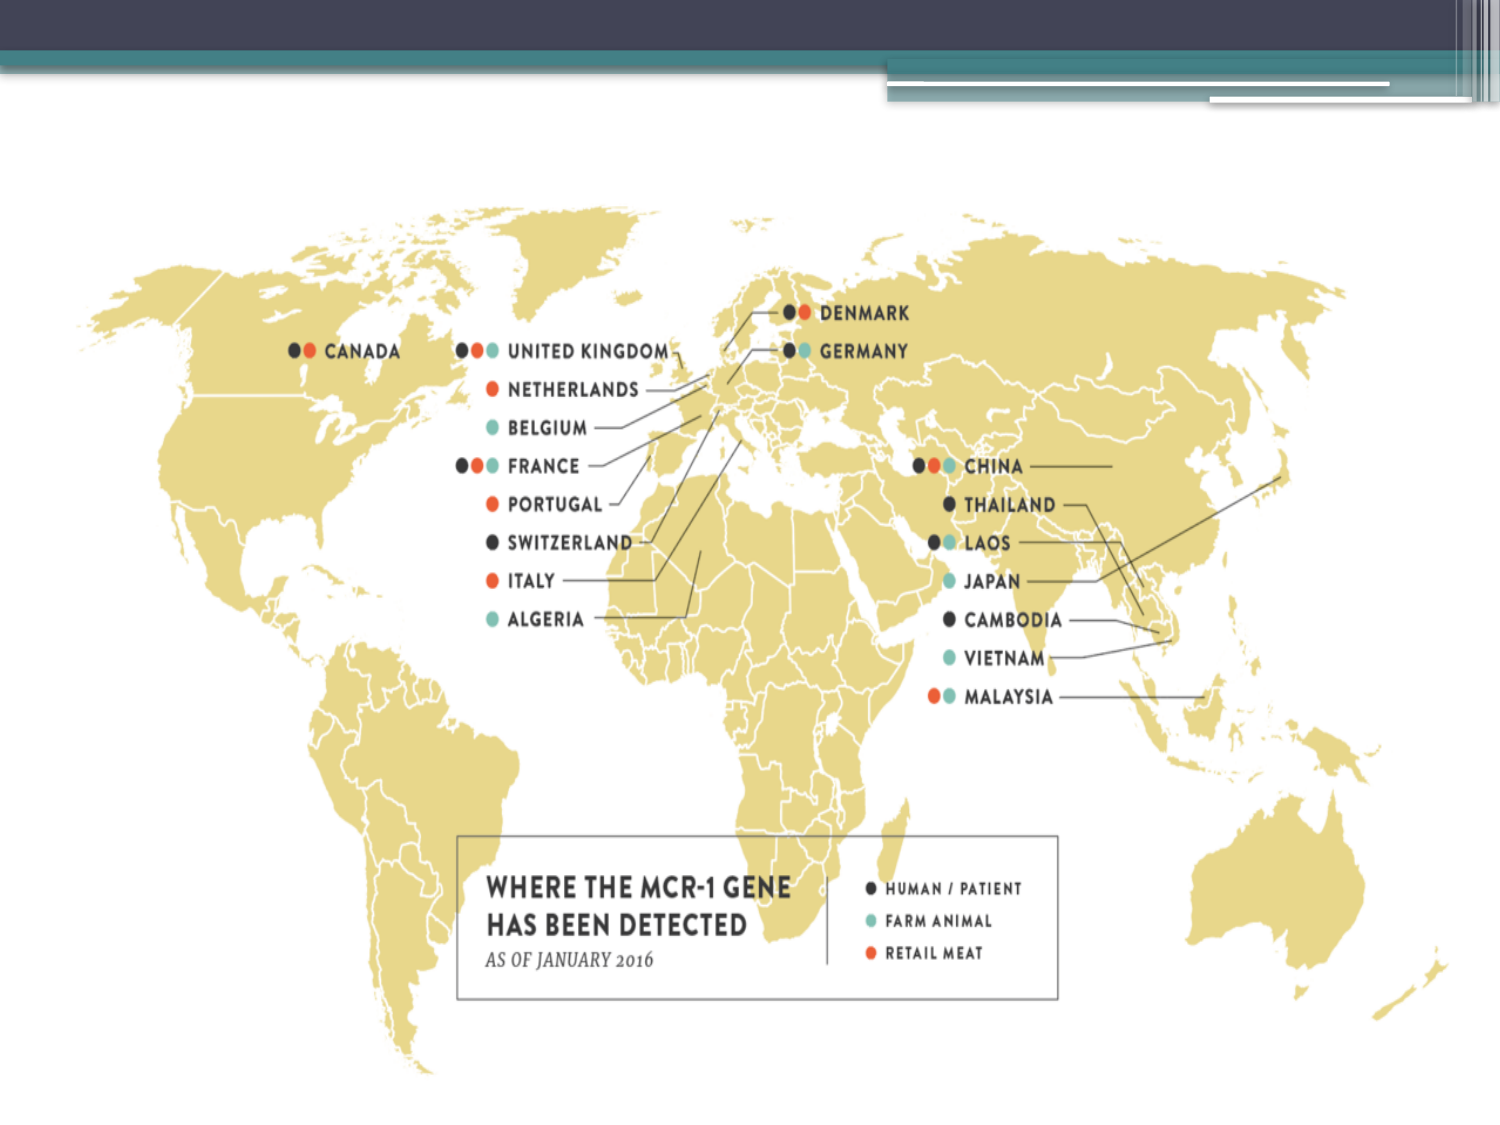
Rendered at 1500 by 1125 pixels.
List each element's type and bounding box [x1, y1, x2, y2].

list [74, 174, 1451, 1101]
